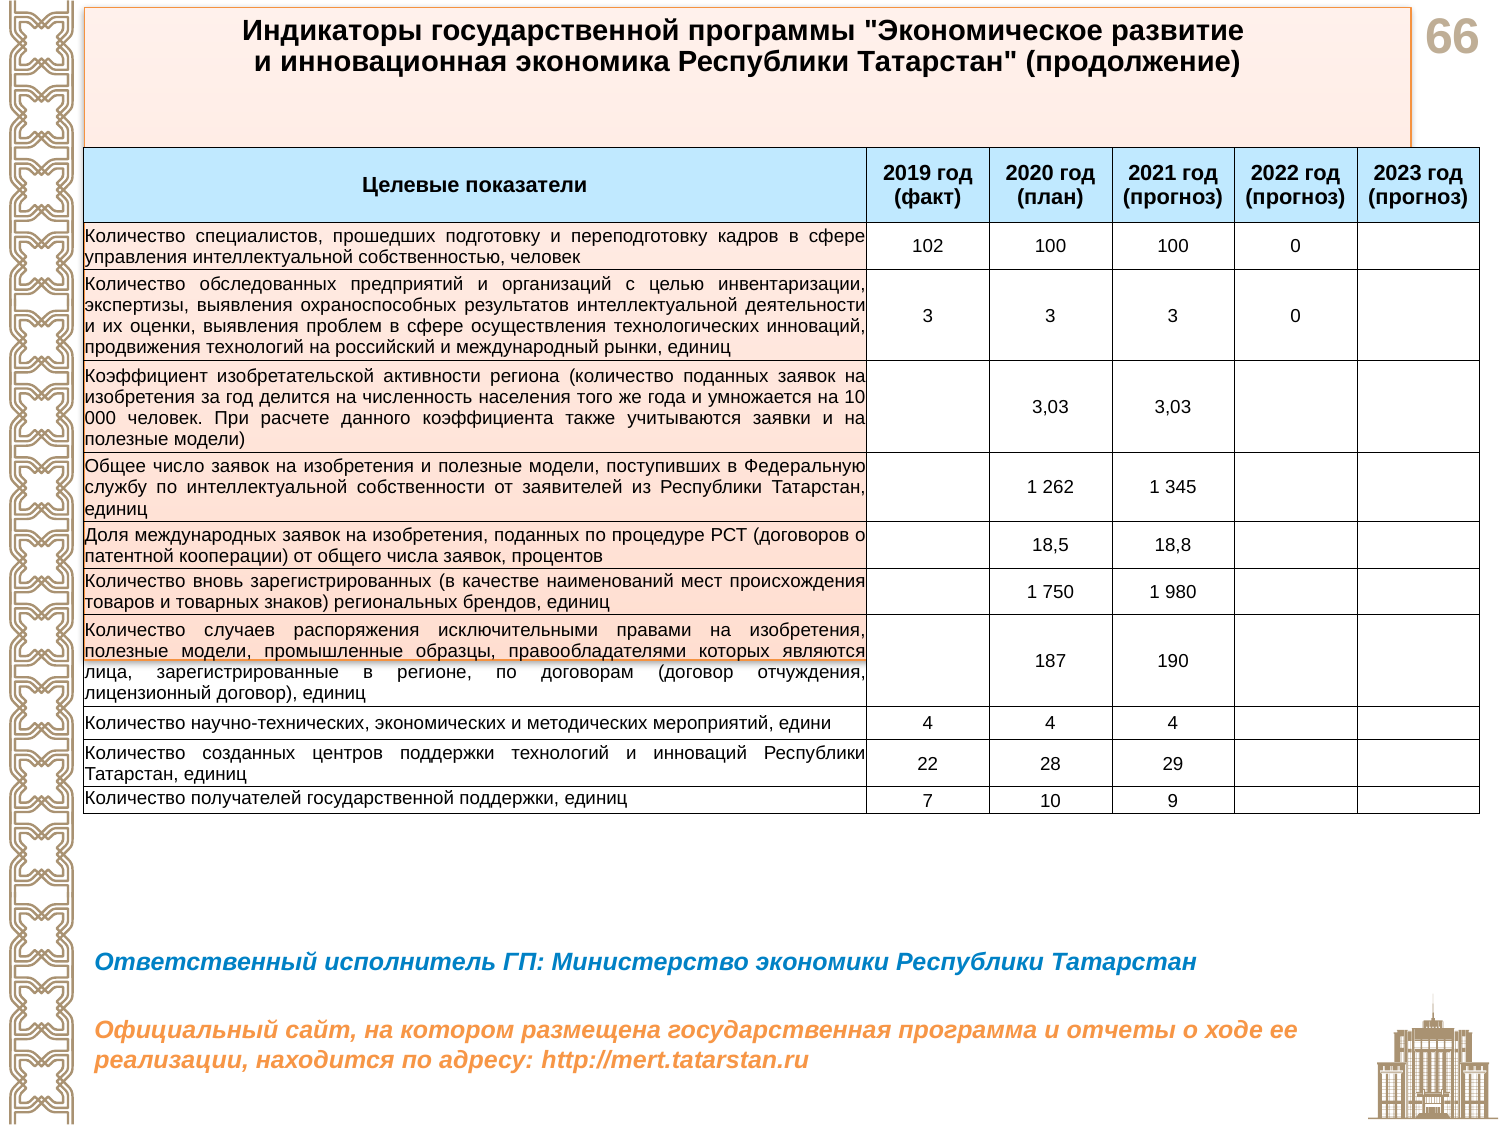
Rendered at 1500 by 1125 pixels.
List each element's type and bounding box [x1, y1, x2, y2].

table_header [1235, 148, 1357, 222]
table_cell [990, 740, 1112, 786]
table_cell [1358, 740, 1479, 786]
table_cell [1235, 270, 1357, 360]
table_cell [1113, 223, 1234, 269]
table_cell [84, 453, 866, 521]
table_cell [990, 361, 1112, 452]
table_cell [1358, 270, 1479, 360]
table_cell [1358, 453, 1479, 521]
table_cell [990, 787, 1112, 813]
table_cell [1235, 522, 1357, 568]
table_cell [990, 569, 1112, 614]
table_cell [990, 707, 1112, 739]
table_cell [867, 361, 989, 452]
table_cell [1358, 361, 1479, 452]
table_cell [990, 223, 1112, 269]
table_cell [1235, 740, 1357, 786]
table_cell [1113, 740, 1234, 786]
table_cell [1235, 787, 1357, 813]
text_box [79, 1006, 1393, 1081]
text_box [79, 938, 1480, 983]
table_cell [867, 707, 989, 739]
table_cell [84, 270, 866, 360]
table_cell [1235, 361, 1357, 452]
table_cell [84, 522, 866, 568]
table_header [1358, 148, 1479, 222]
table_cell [990, 522, 1112, 568]
table_cell [867, 223, 989, 269]
table_cell [1358, 707, 1479, 739]
table_cell [1358, 223, 1479, 269]
table_cell [1113, 270, 1234, 360]
table_cell [84, 569, 866, 614]
table_cell [1113, 707, 1234, 739]
list [84, 7, 1412, 147]
table_cell [867, 787, 989, 813]
table_cell [1113, 453, 1234, 521]
table_cell [990, 270, 1112, 360]
table_cell [84, 707, 866, 739]
table_cell [1235, 569, 1357, 614]
table_cell [84, 361, 866, 452]
table_cell [1235, 707, 1357, 739]
table_cell [1235, 223, 1357, 269]
table_header [1113, 148, 1234, 222]
table_header [990, 148, 1112, 222]
table_cell [1358, 787, 1479, 813]
table_cell [1113, 569, 1234, 614]
table_cell [990, 615, 1112, 706]
table_cell [1113, 615, 1234, 706]
table_cell [1113, 787, 1234, 813]
table_cell [867, 740, 989, 786]
table_cell [84, 615, 866, 706]
table_cell [1113, 361, 1234, 452]
table_cell [1235, 453, 1357, 521]
table_cell [1358, 615, 1479, 706]
table_cell [1358, 569, 1479, 614]
table_cell [867, 522, 989, 568]
table_cell [1235, 615, 1357, 706]
table_cell [84, 223, 866, 269]
table_cell [867, 569, 989, 614]
table_cell [867, 615, 989, 706]
table_header [84, 148, 866, 222]
table_header [867, 148, 989, 222]
table_cell [1358, 522, 1479, 568]
table_cell [867, 453, 989, 521]
table_cell [84, 787, 866, 813]
table_cell [990, 453, 1112, 521]
table_cell [84, 740, 866, 786]
table_cell [867, 270, 989, 360]
table_cell [1113, 522, 1234, 568]
